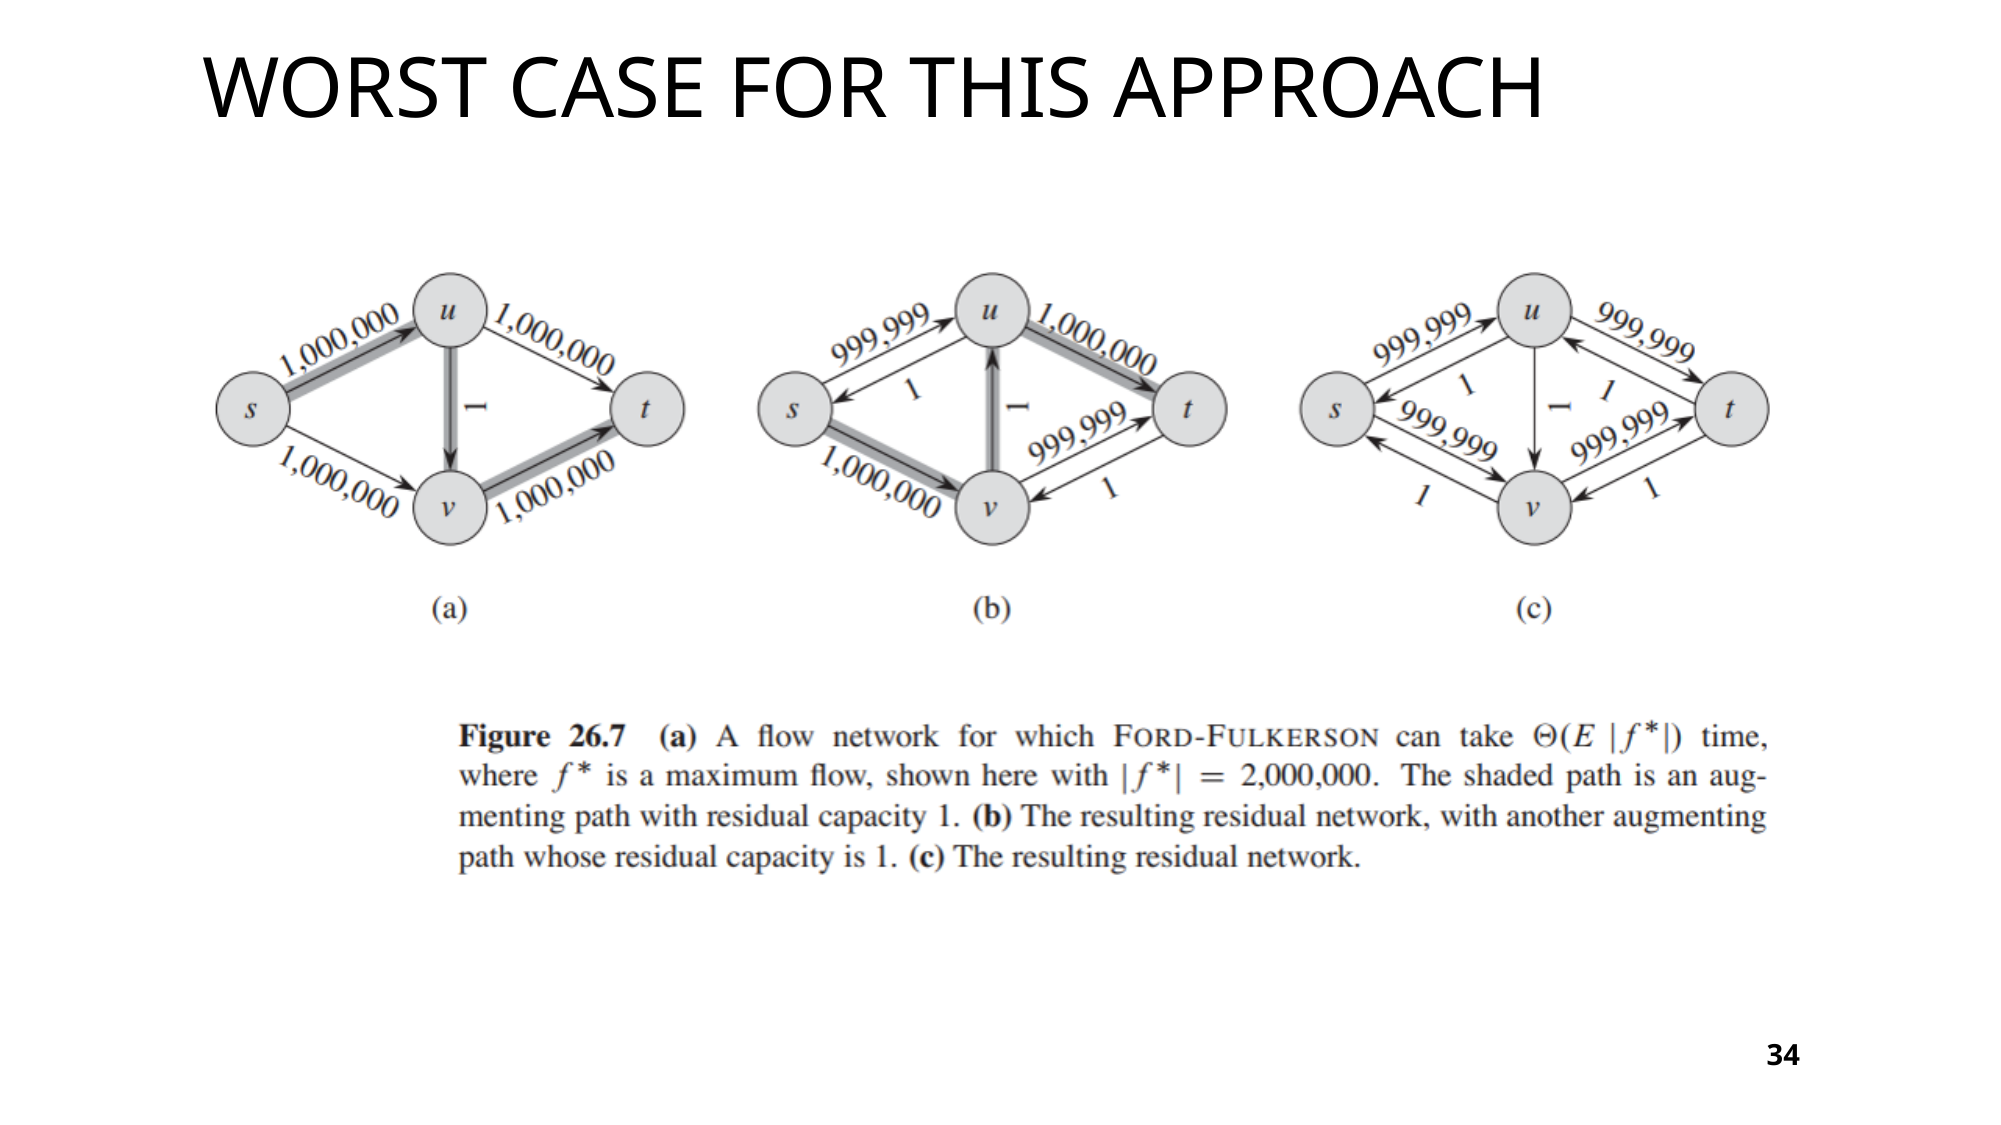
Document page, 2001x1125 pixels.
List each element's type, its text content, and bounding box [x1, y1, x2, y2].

picture [190, 235, 1809, 890]
slide_number 34 [1724, 1026, 1816, 1087]
title Worst case for this approach [187, 0, 1813, 169]
